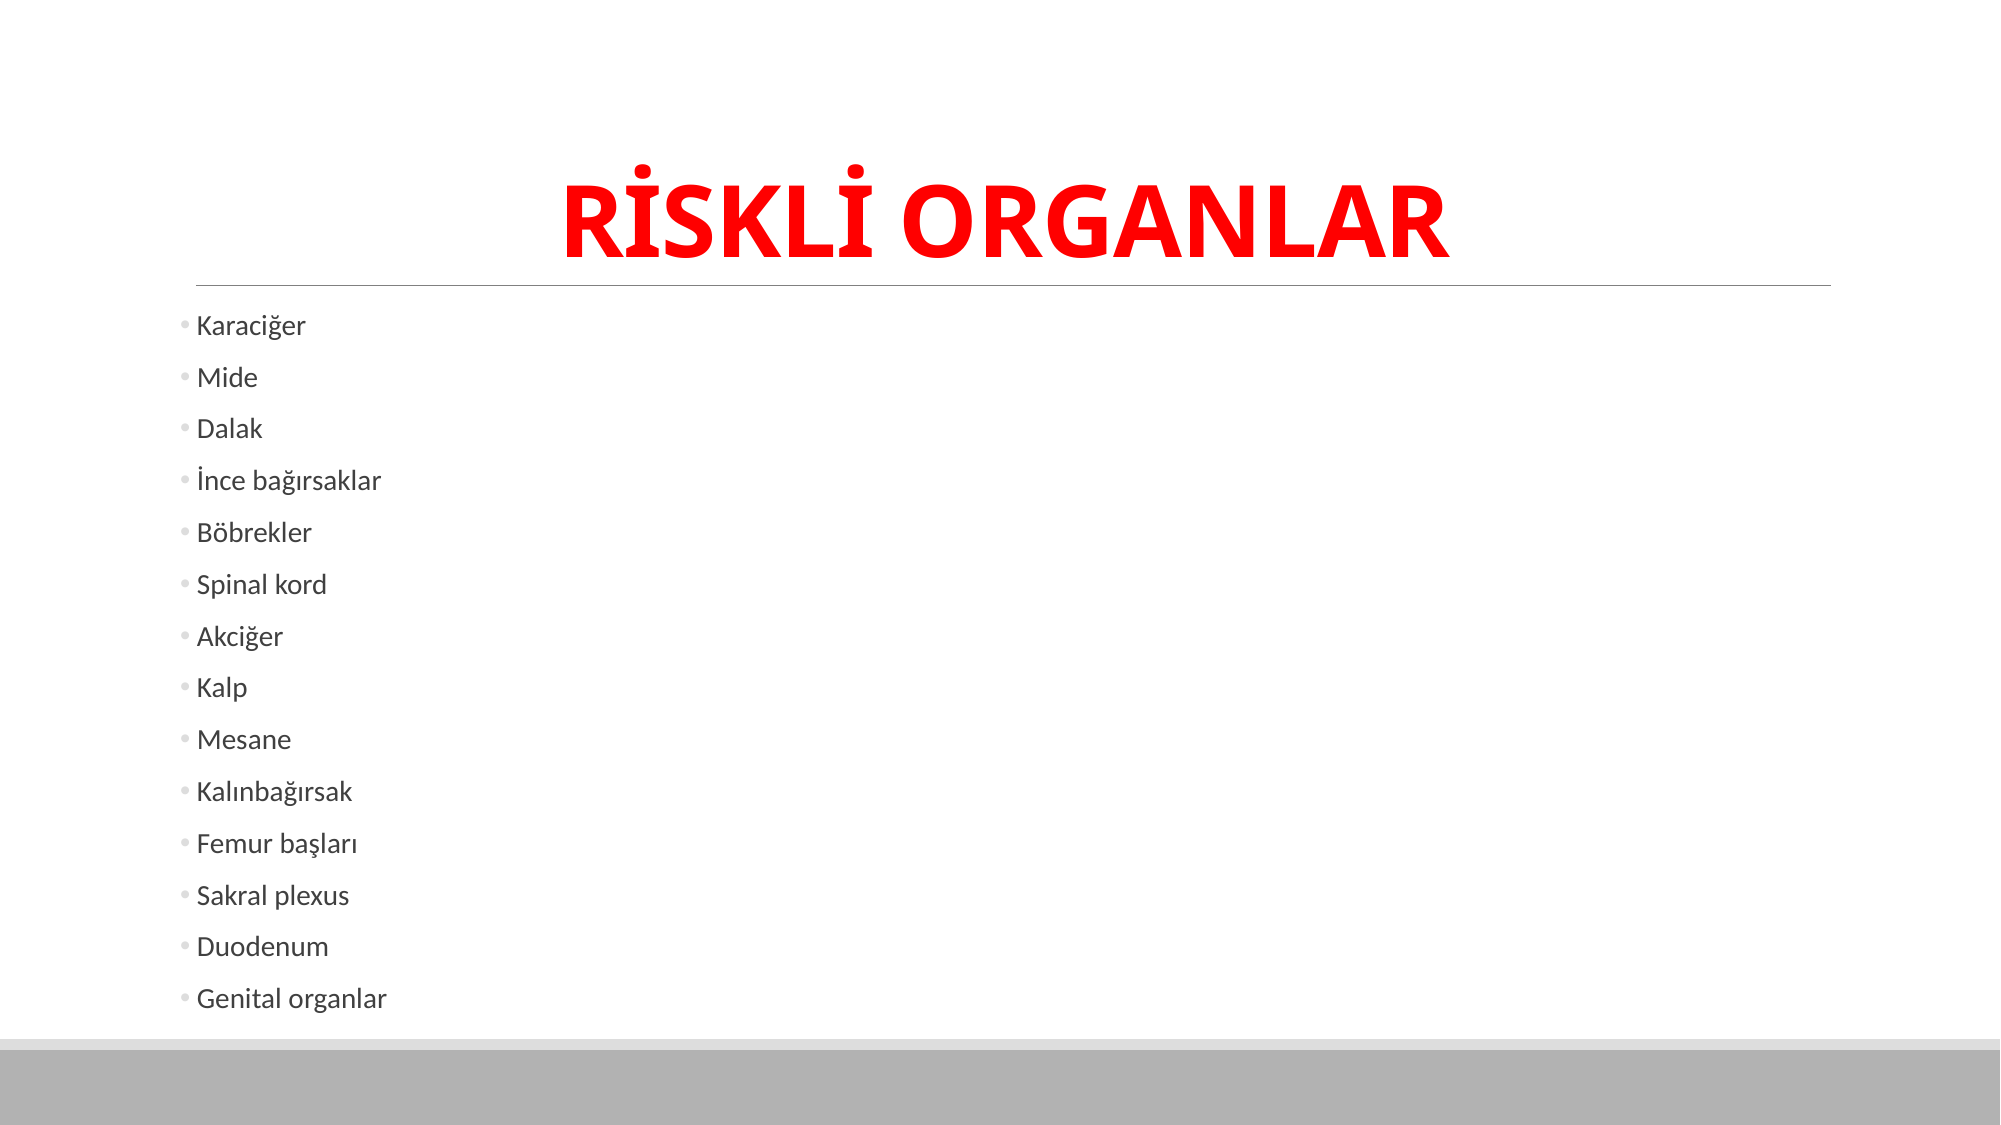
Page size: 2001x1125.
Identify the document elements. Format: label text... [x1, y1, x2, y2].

list Karaciğer Mide Dalak İnce bağırsaklar Böbrekler Spinal kord Akciğer Kalp Mesane Kalınbağırsak Femur başları Sakral plexus Duodenum Genital organlar [180, 302, 1867, 1029]
title RİSKLİ ORGANLAR [180, 47, 1830, 285]
